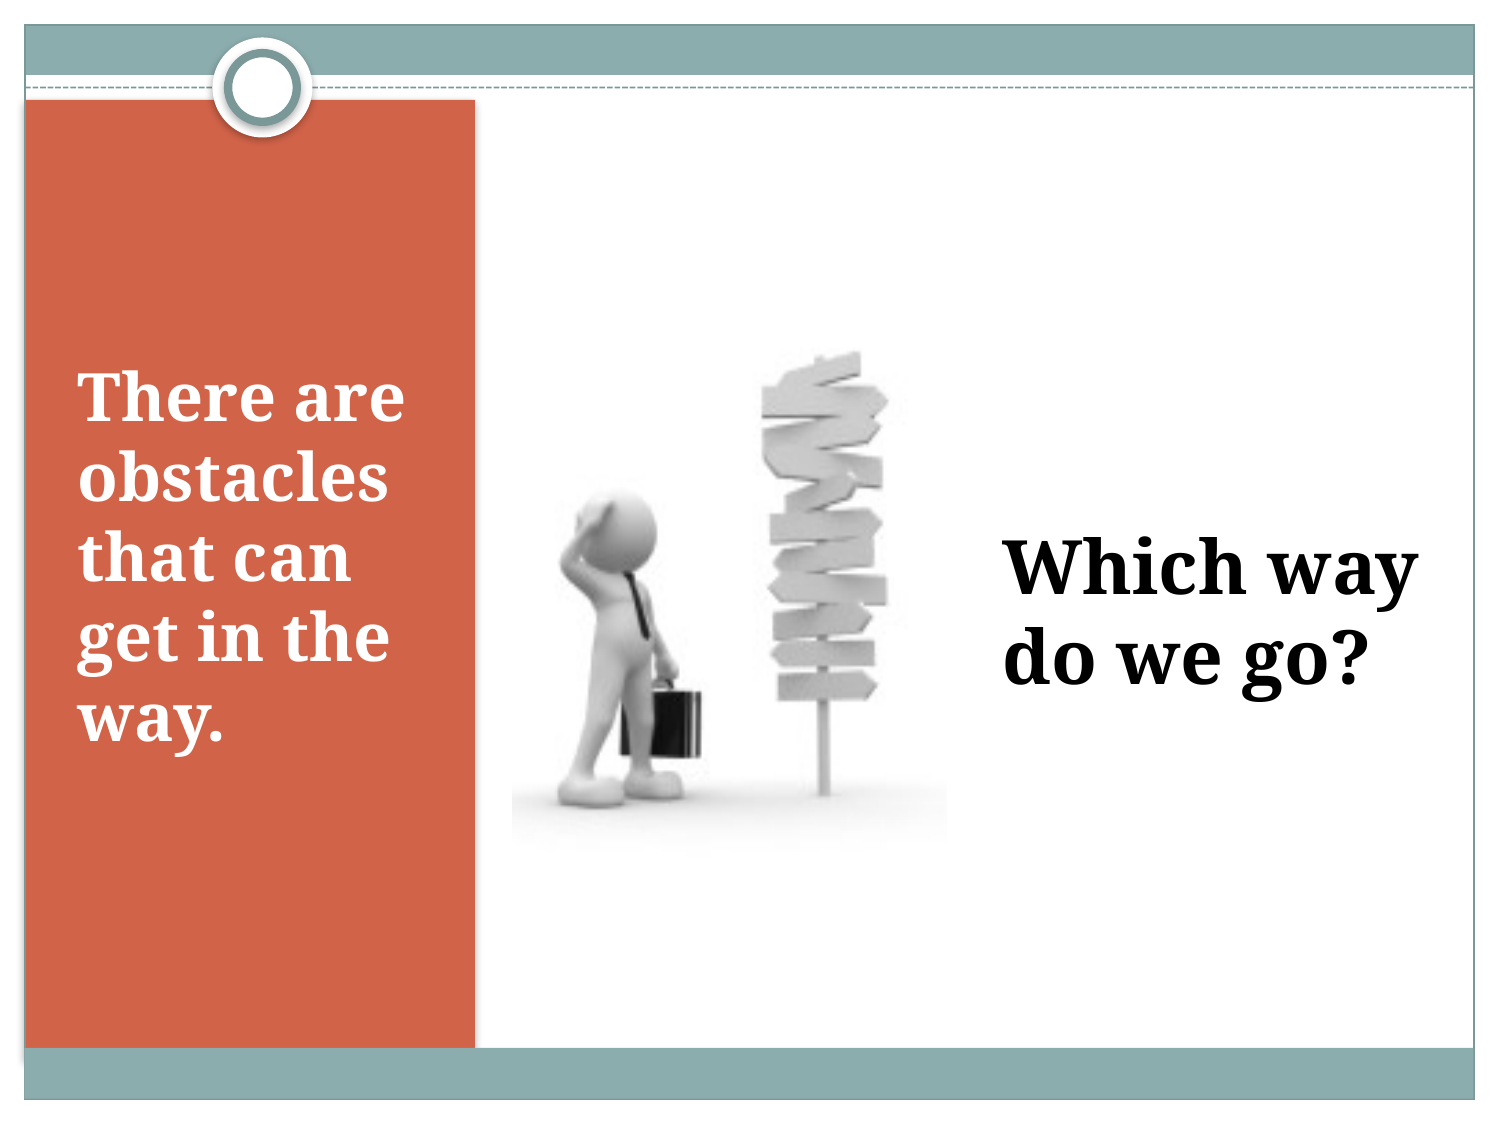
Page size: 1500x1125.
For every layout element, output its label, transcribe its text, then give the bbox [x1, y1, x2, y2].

title There are obstacles that can get in the way. [62, 224, 451, 763]
list Which way do we go? [987, 512, 1438, 826]
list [512, 324, 947, 858]
